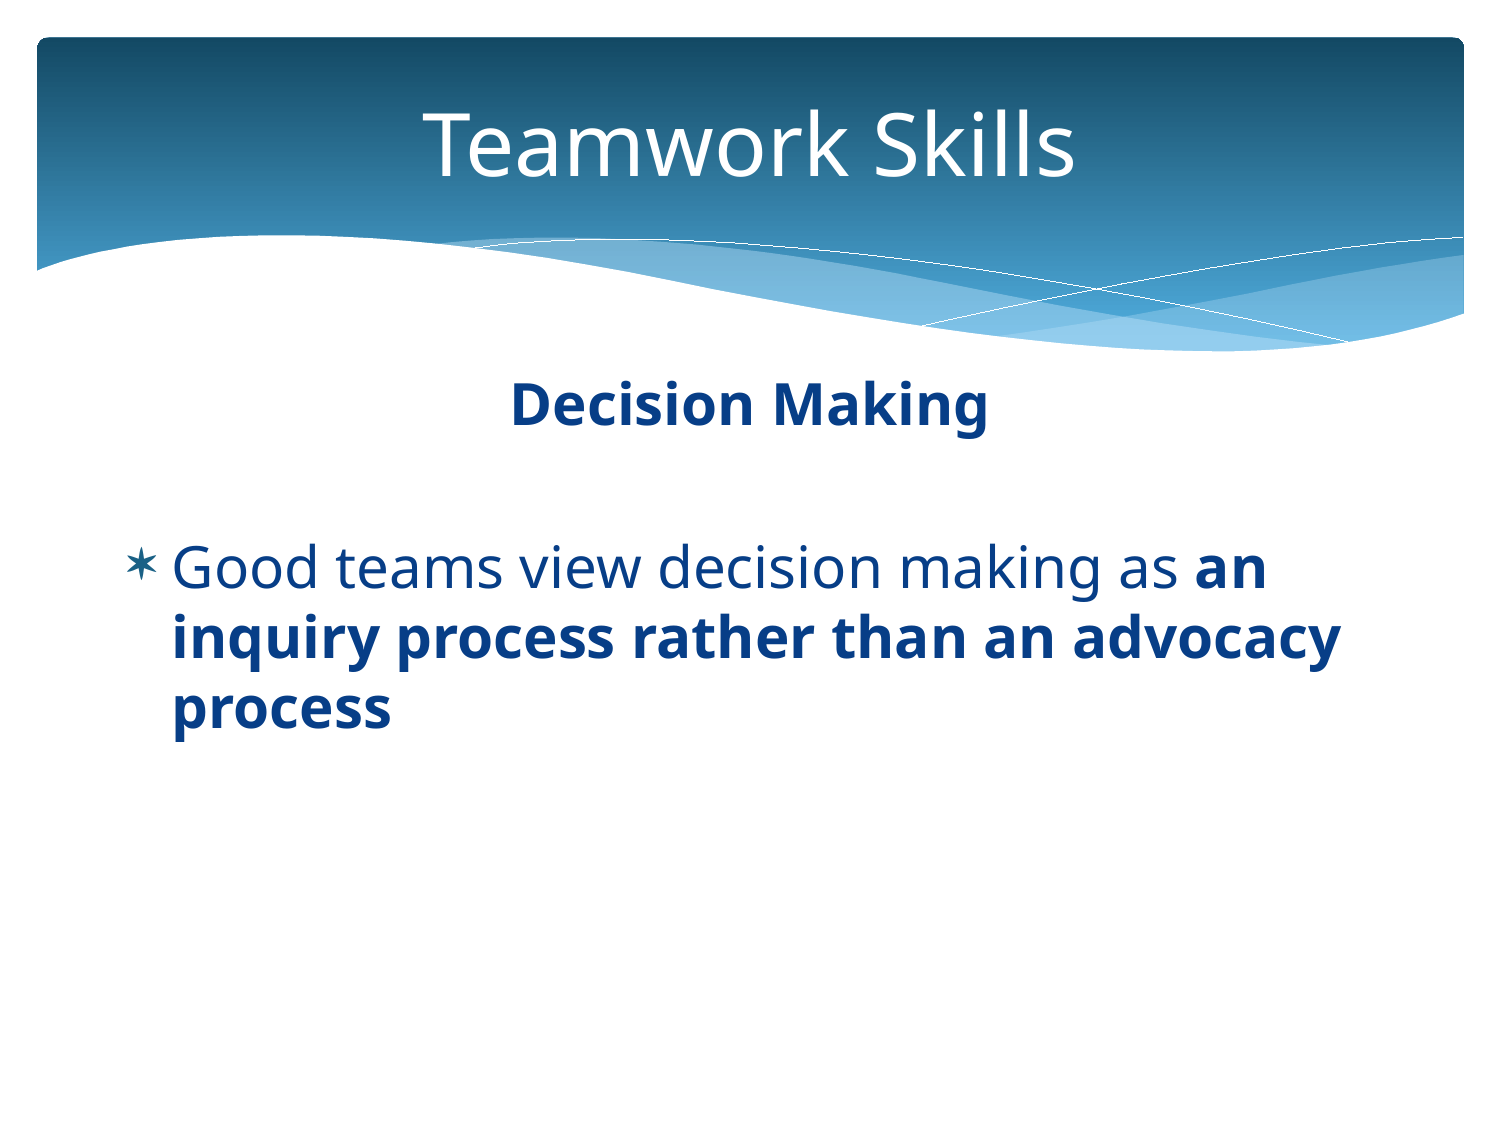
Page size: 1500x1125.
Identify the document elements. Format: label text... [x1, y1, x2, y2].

title Teamwork Skills [75, 39, 1425, 245]
text_box Decision Making Good teams view decision making as an inquiry process rather than an advocacy process [112, 359, 1388, 777]
